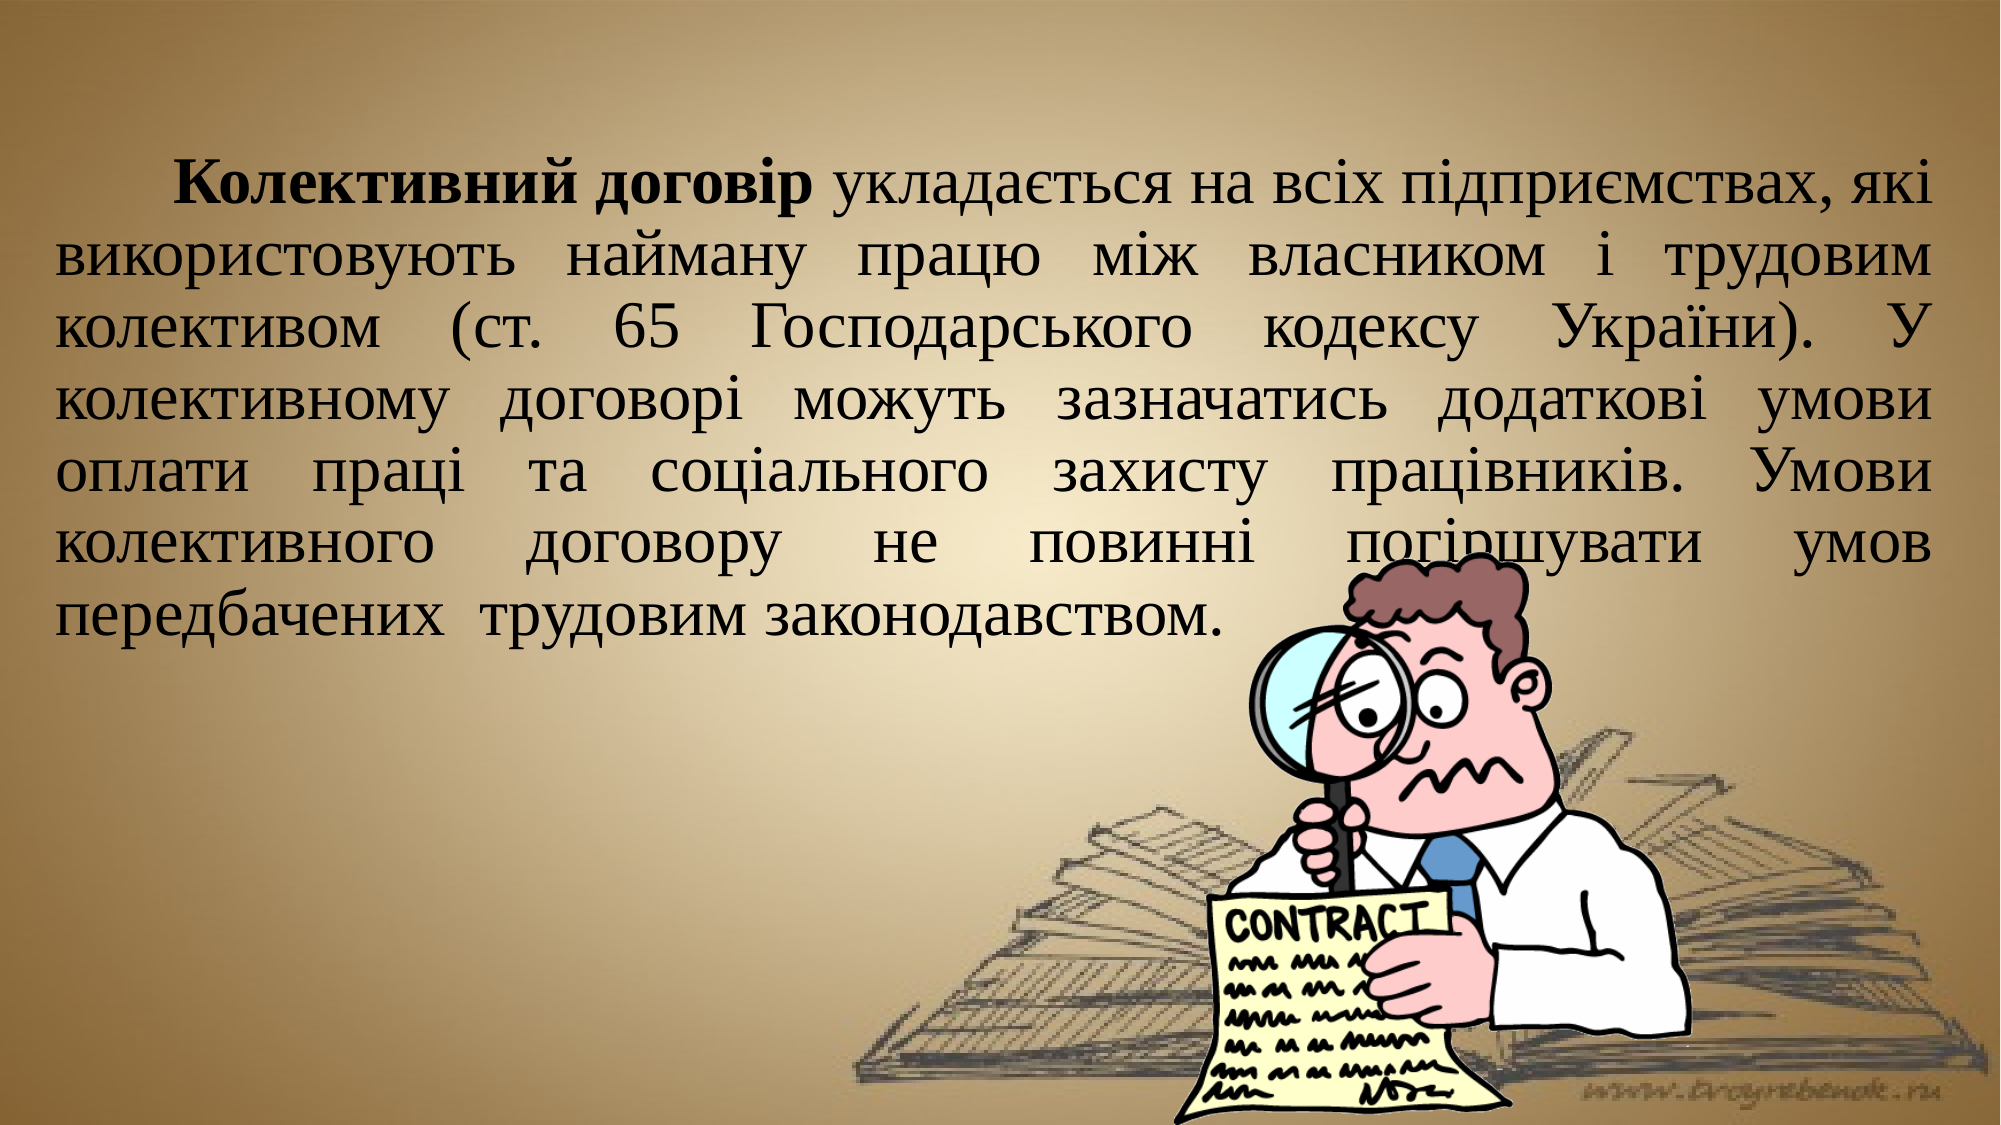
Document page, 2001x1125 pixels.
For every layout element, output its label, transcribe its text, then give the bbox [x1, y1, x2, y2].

list Колективний договір укладається на всіх підприємствах, які використовують найману працю між власником і трудовим колективом (ст. 65 Господарського кодексу України). У колективному договорі можуть зазначатись додаткові умови оплати праці та соціального захисту працівників. Умови колективного договору не повинні погіршувати умов передбачених трудовим законодавством. [40, 37, 1950, 1088]
picture [0, 0, 2001, 1125]
